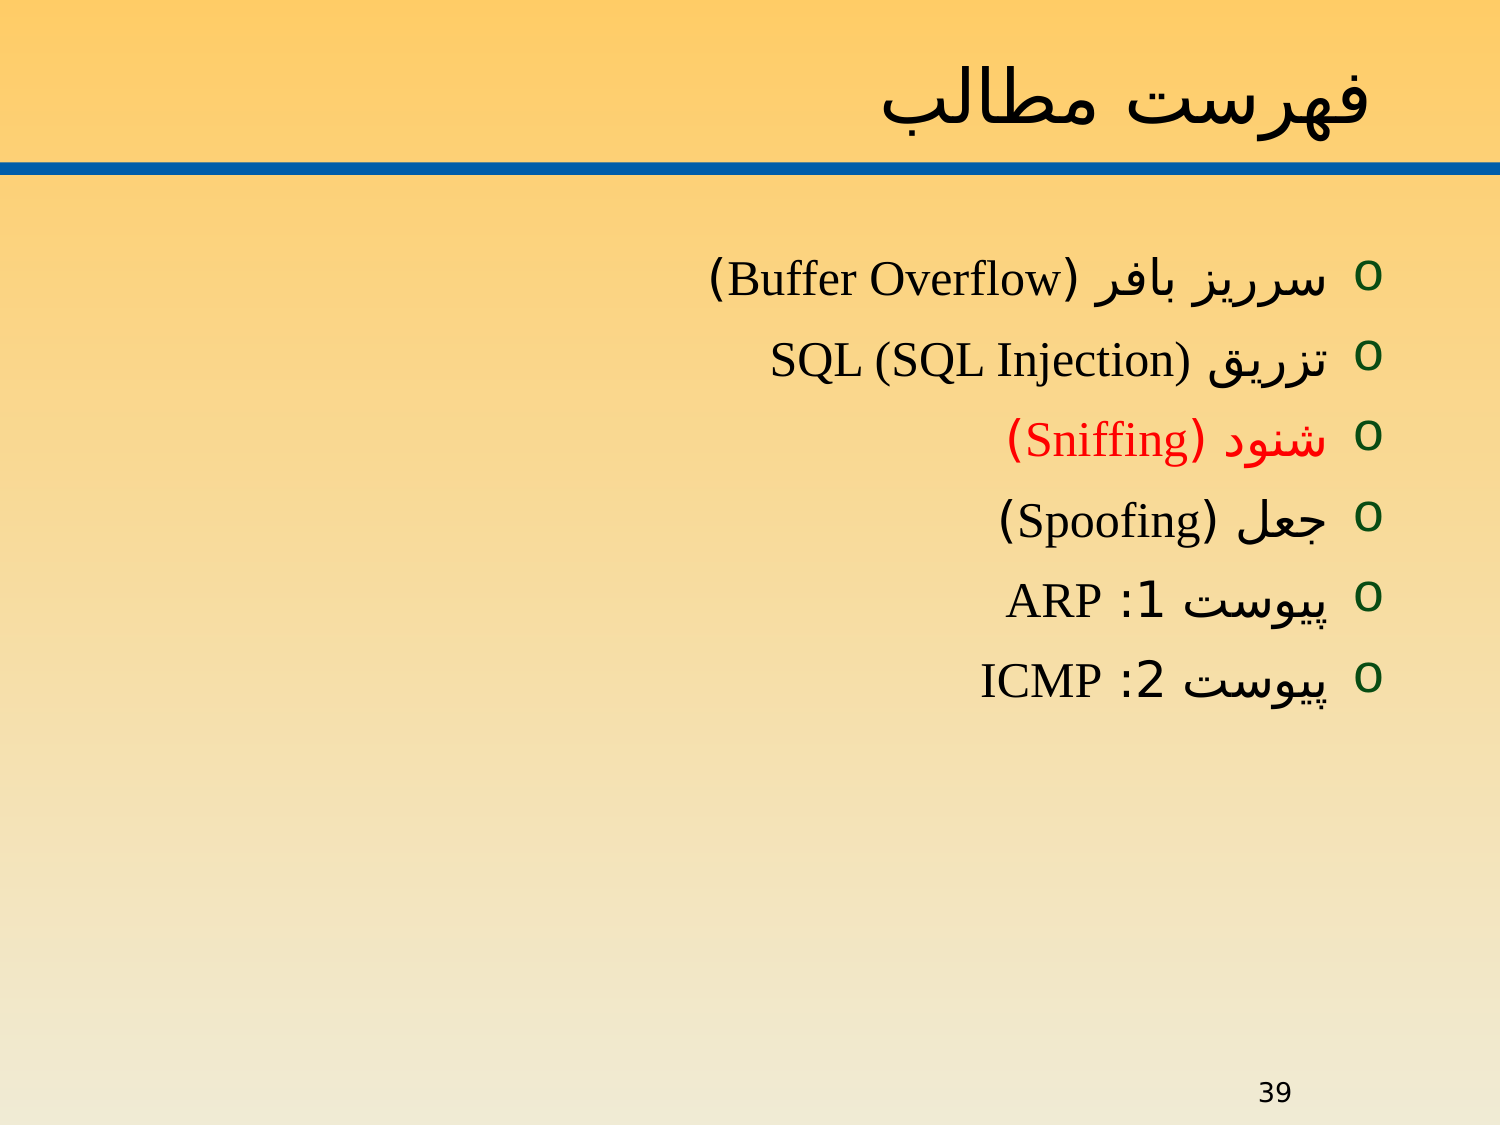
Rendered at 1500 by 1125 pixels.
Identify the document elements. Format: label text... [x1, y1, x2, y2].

slide_number 39 [1099, 1067, 1451, 1125]
title فهرست مطالب [324, 37, 1388, 151]
list سرريز بافر (Buffer Overflow) تزريق SQL (SQL Injection) شنود (Sniffing) جعل (Spoofing) پيوست 1: ARP پيوست 2: ICMP [49, 249, 1401, 993]
